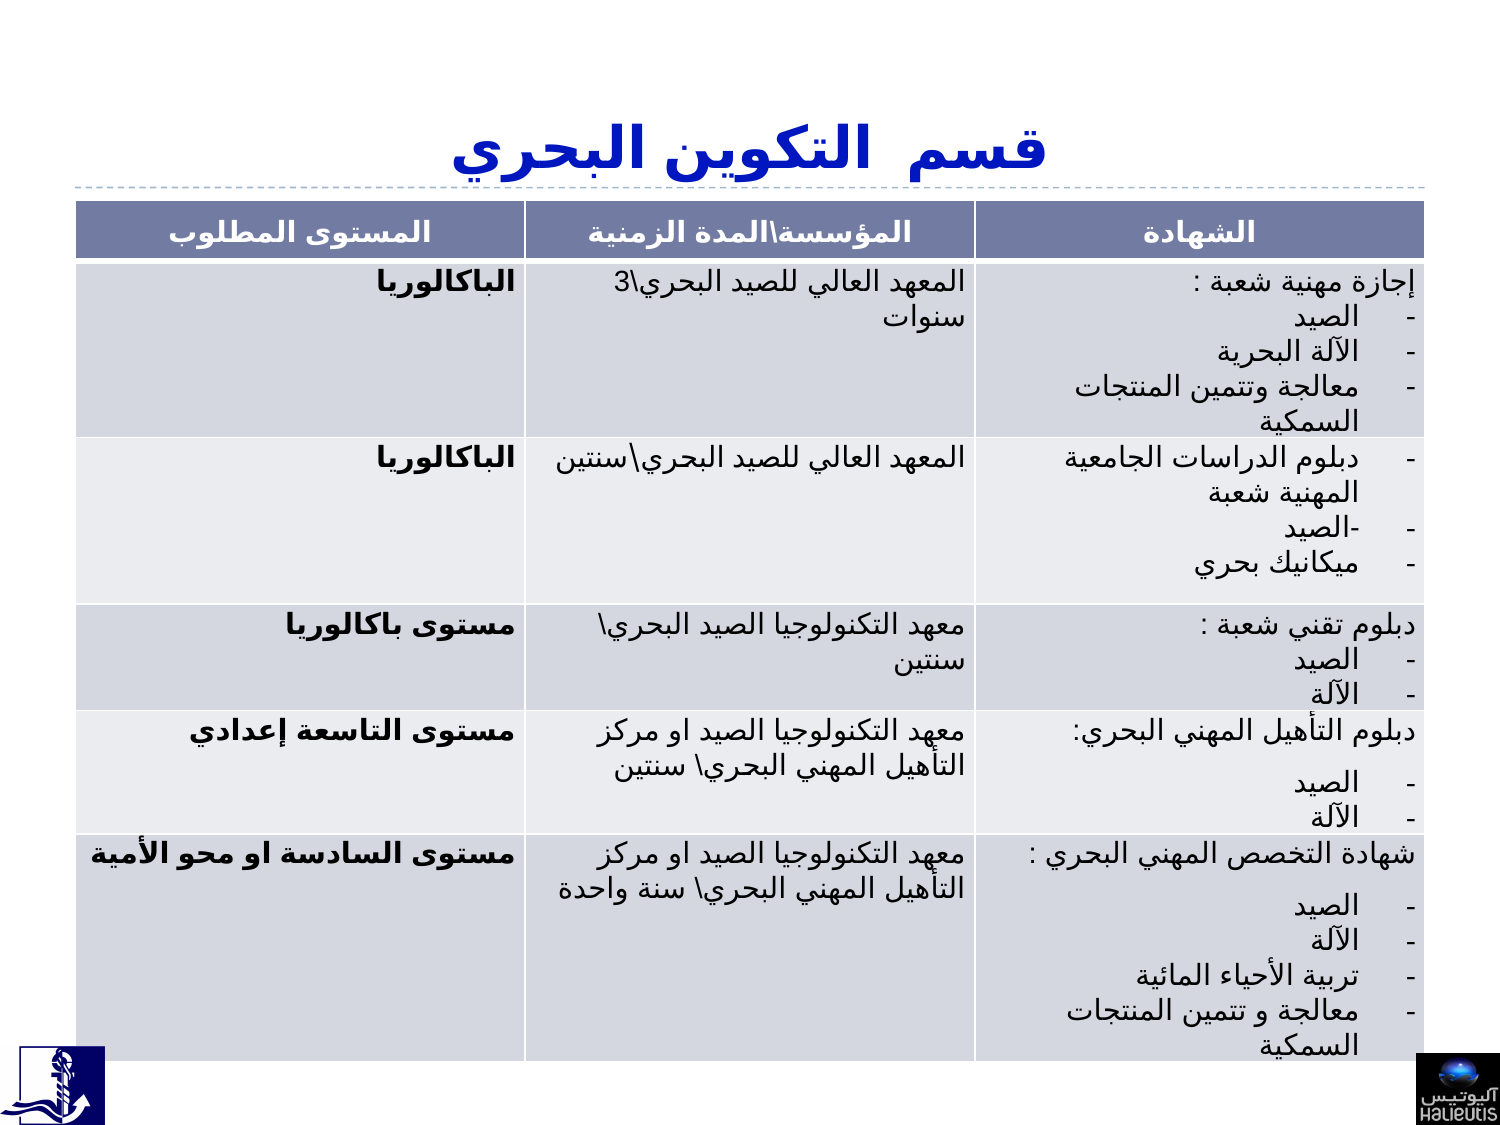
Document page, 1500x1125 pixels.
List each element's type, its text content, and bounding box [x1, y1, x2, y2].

picture [1416, 1053, 1500, 1125]
table_cell الباكالوريا [76, 438, 524, 603]
table_cell معهد التكنولوجيا الصيد البحري\ سنتين [526, 605, 974, 710]
table_cell مستوى التاسعة إعدادي [76, 711, 524, 833]
picture [0, 1045, 105, 1125]
table_cell شهادة التخصص المهني البحري : الصيد الآلة تربية الأحياء المائية معالجة و تتمين المنتجات السمكية [976, 835, 1424, 1061]
table_cell إجازة مهنية شعبة : الصيد الآلة البحرية معالجة وتتمين المنتجات السمكية [976, 264, 1424, 437]
table_cell دبلوم تقني شعبة : الصيد الآلة [976, 605, 1424, 710]
table_cell المعهد العالي للصيد البحري\3 سنوات [526, 264, 974, 437]
table_header المستوى المطلوب [76, 201, 524, 258]
table_header الشهادة [976, 201, 1424, 258]
table_header المؤسسة\المدة الزمنية [526, 201, 974, 258]
table_cell دبلوم التأهيل المهني البحري: الصيد الآلة [976, 711, 1424, 833]
title قسم التكوين البحري [75, 24, 1425, 188]
table_cell معهد التكنولوجيا الصيد او مركز التأهيل المهني البحري\ سنتين [526, 711, 974, 833]
table_cell مستوى السادسة او محو الأمية [76, 835, 524, 1061]
table_cell معهد التكنولوجيا الصيد او مركز التأهيل المهني البحري\ سنة واحدة [526, 835, 974, 1061]
table_cell المعهد العالي للصيد البحري\سنتين [526, 438, 974, 603]
table_cell دبلوم الدراسات الجامعية المهنية شعبة -الصيد ميكانيك بحري [976, 438, 1424, 603]
table_cell الباكالوريا [76, 264, 524, 437]
table_cell مستوى باكالوريا [76, 605, 524, 710]
